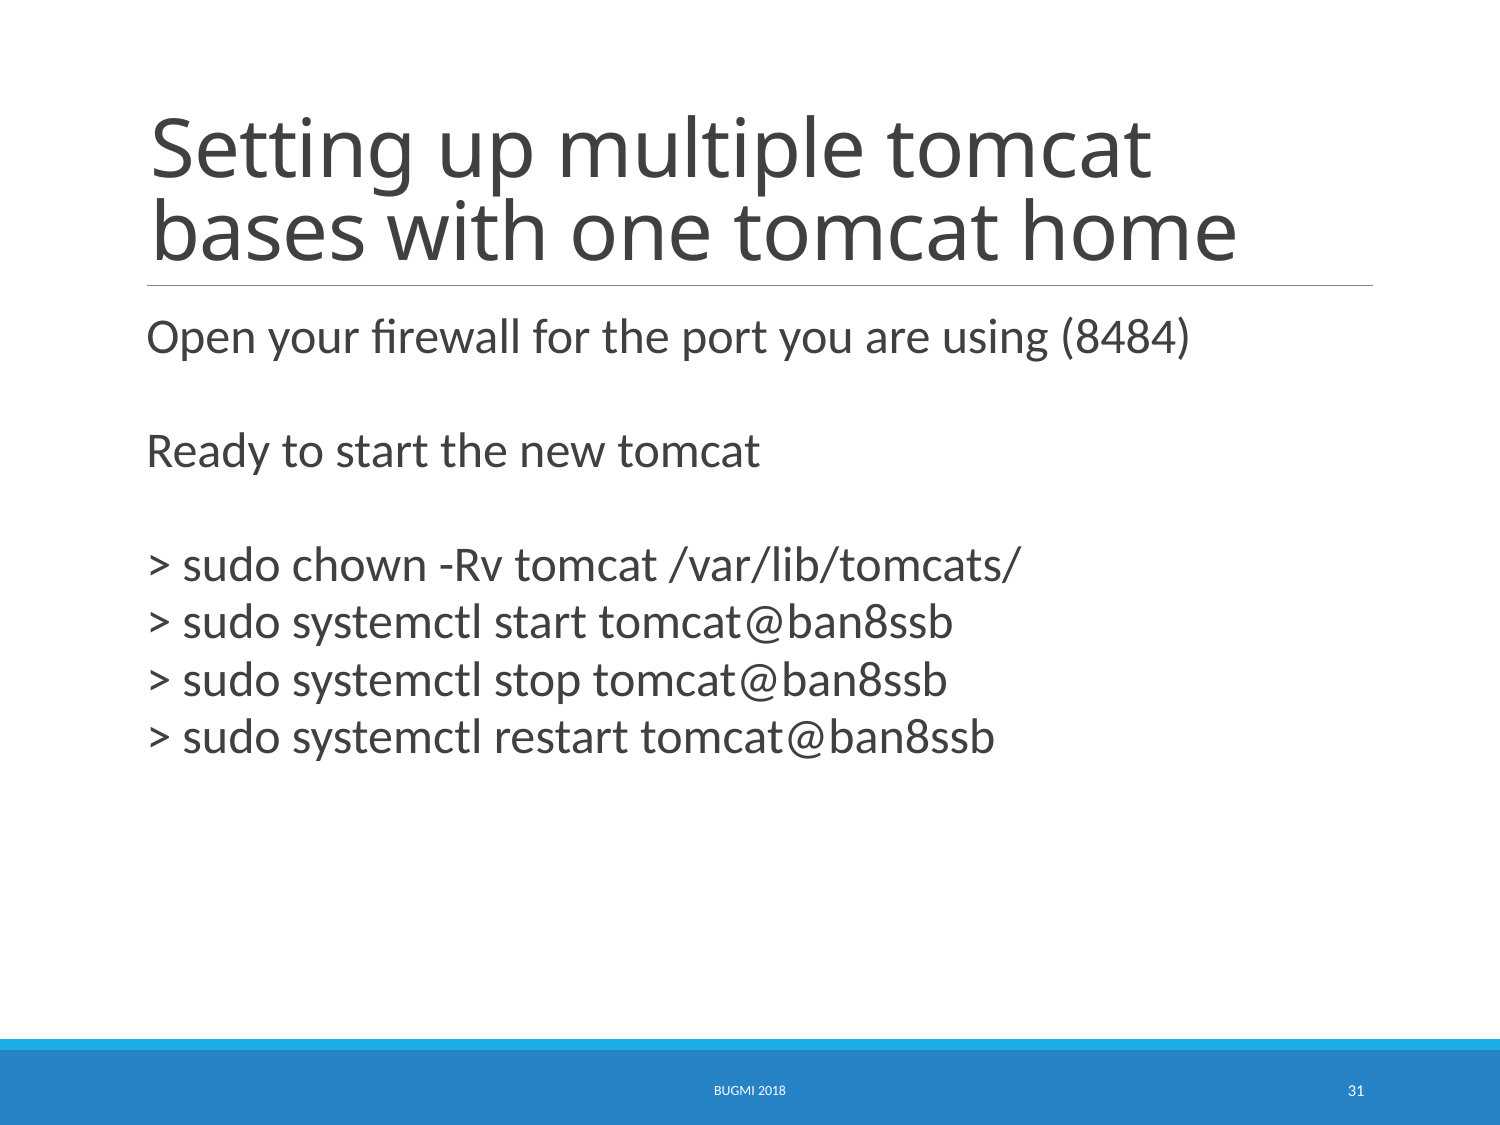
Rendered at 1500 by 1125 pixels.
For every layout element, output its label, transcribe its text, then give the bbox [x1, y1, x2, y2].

list Open your firewall for the port you are using (8484) Ready to start the new tomcat > sudo chown -Rv tomcat /var/lib/tomcats/ > sudo systemctl start tomcat@ban8ssb > sudo systemctl stop tomcat@ban8ssb > sudo systemctl restart tomcat@ban8ssb [135, 302, 1373, 963]
slide_number 31 [1218, 1059, 1380, 1120]
title Setting up multiple tomcat bases with one tomcat home [135, 47, 1373, 285]
footer BUGMI 2018 [453, 1059, 1047, 1120]
